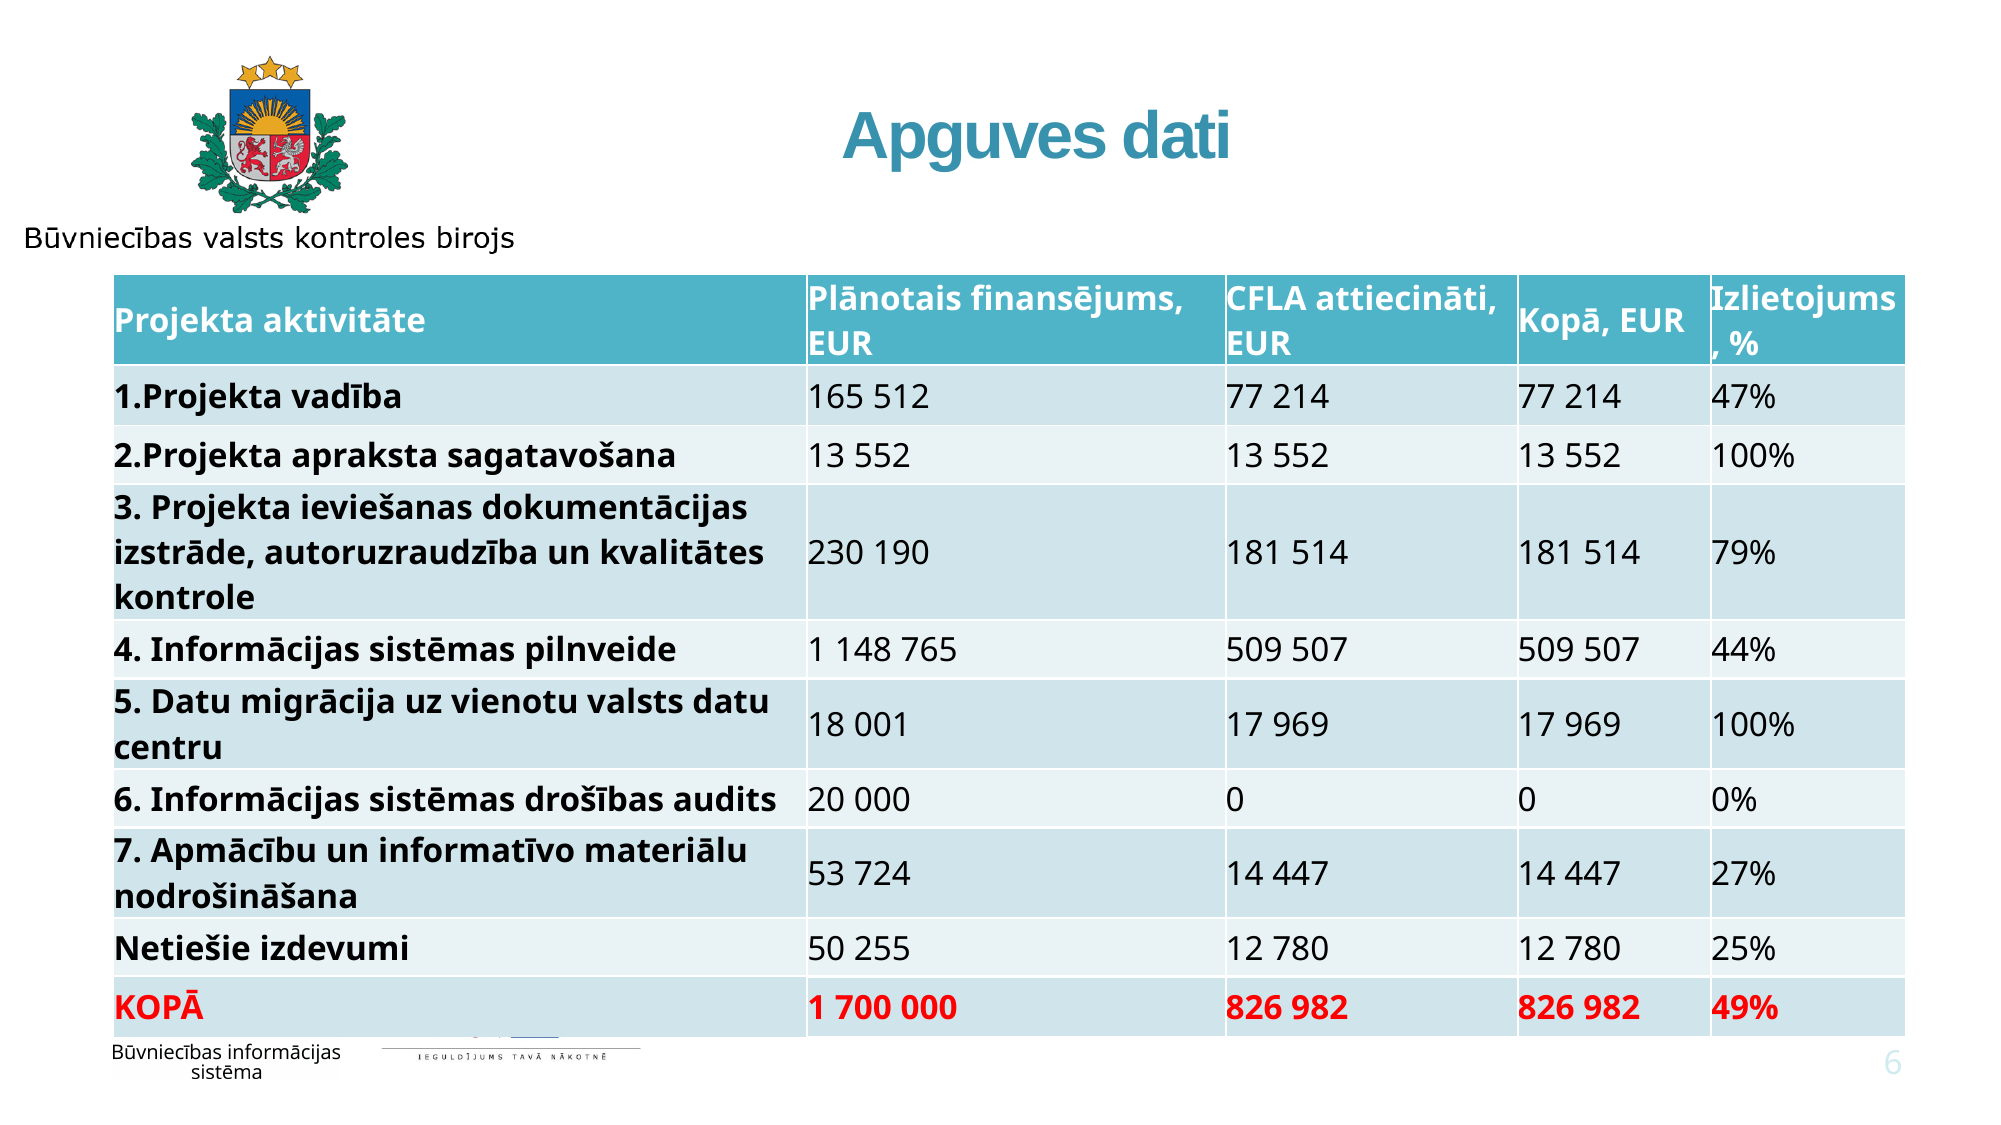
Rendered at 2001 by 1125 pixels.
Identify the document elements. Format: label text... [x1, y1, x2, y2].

table_cell 77 214 [1519, 366, 1710, 425]
table_cell 181 514 [1227, 485, 1517, 619]
table_cell 44% [1712, 621, 1905, 677]
table_cell 1 148 765 [808, 621, 1225, 677]
table_header Izlietojums, % [1712, 275, 1905, 364]
table_cell 13 552 [1227, 426, 1517, 483]
table_cell 0% [1712, 770, 1905, 826]
table_cell 14 447 [1519, 829, 1710, 917]
table_cell 5. Datu migrācija uz vienotu valsts datu centru [114, 680, 806, 768]
picture [113, 961, 340, 1079]
table_cell 3. Projekta ieviešanas dokumentācijas izstrāde, autoruzraudzība un kvalitātes kontrole [114, 485, 806, 619]
table_cell 100% [1712, 426, 1905, 483]
table_cell 27% [1712, 829, 1905, 917]
table_cell 53 724 [808, 829, 1225, 917]
table_cell 17 969 [1227, 680, 1517, 768]
table_cell 77 214 [1227, 366, 1517, 425]
table_cell 17 969 [1519, 680, 1710, 768]
table_cell 0 [1227, 770, 1517, 826]
table_cell 100% [1712, 680, 1905, 768]
table_cell 165 512 [808, 366, 1225, 425]
table_header Plānotais finansējums, EUR [808, 275, 1225, 364]
table_cell 18 001 [808, 680, 1225, 768]
table_cell 826 982 [1227, 978, 1517, 1036]
table_cell 6. Informācijas sistēmas drošības audits [114, 770, 806, 826]
table_cell 50 255 [808, 919, 1225, 975]
table_cell 1 700 000 [808, 978, 1225, 1036]
table_cell 2.Projekta apraksta sagatavošana [114, 426, 806, 483]
table_header Projekta aktivitāte [114, 275, 806, 364]
table_header Kopā, EUR [1519, 275, 1710, 364]
title Apguves dati [826, 48, 1478, 228]
table_cell 14 447 [1227, 829, 1517, 917]
table_cell 20 000 [808, 770, 1225, 826]
table_cell 25% [1712, 919, 1905, 975]
table_cell KOPĀ [340, 977, 806, 1037]
table_cell Netiešie izdevumi [114, 919, 806, 975]
slide_number 6 [1535, 963, 1918, 1094]
table_cell 13 552 [1519, 426, 1710, 483]
table_cell 181 514 [1519, 485, 1710, 619]
table_cell 826 982 [1519, 978, 1710, 1036]
table_cell 13 552 [808, 426, 1225, 483]
table_cell 12 780 [1519, 919, 1710, 975]
table_cell 79% [1712, 485, 1905, 619]
table_cell 230 190 [808, 485, 1225, 619]
table_cell 1.Projekta vadība [114, 366, 806, 425]
table_cell 4. Informācijas sistēmas pilnveide [114, 621, 806, 677]
picture [16, 47, 524, 262]
table_cell 47% [1712, 366, 1905, 425]
table_cell 12 780 [1227, 919, 1517, 975]
table_header CFLA attiecināti, EUR [1227, 275, 1517, 364]
table_cell 509 507 [1227, 621, 1517, 677]
table_cell 49% [1712, 978, 1905, 1036]
table_cell 0 [1519, 770, 1710, 826]
picture [361, 979, 662, 1095]
table_cell 509 507 [1519, 621, 1710, 677]
table_cell 7. Apmācību un informatīvo materiālu nodrošināšana [114, 829, 806, 917]
